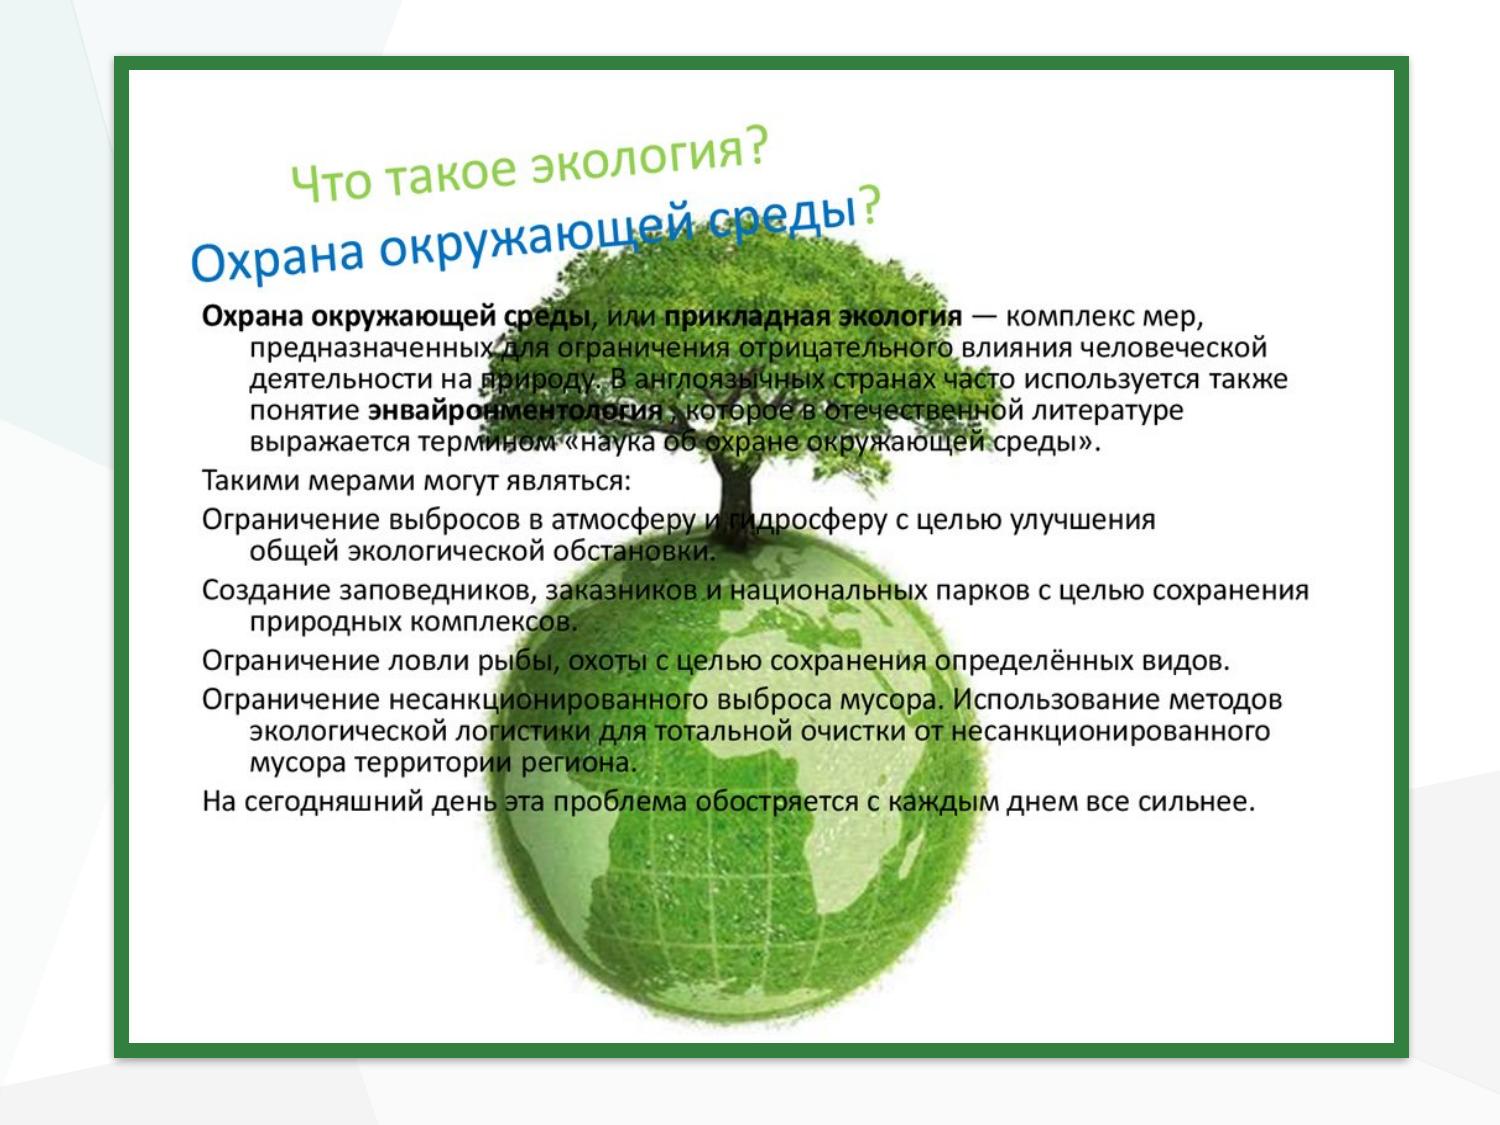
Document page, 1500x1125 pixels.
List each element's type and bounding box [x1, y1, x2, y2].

picture [128, 70, 1395, 1044]
